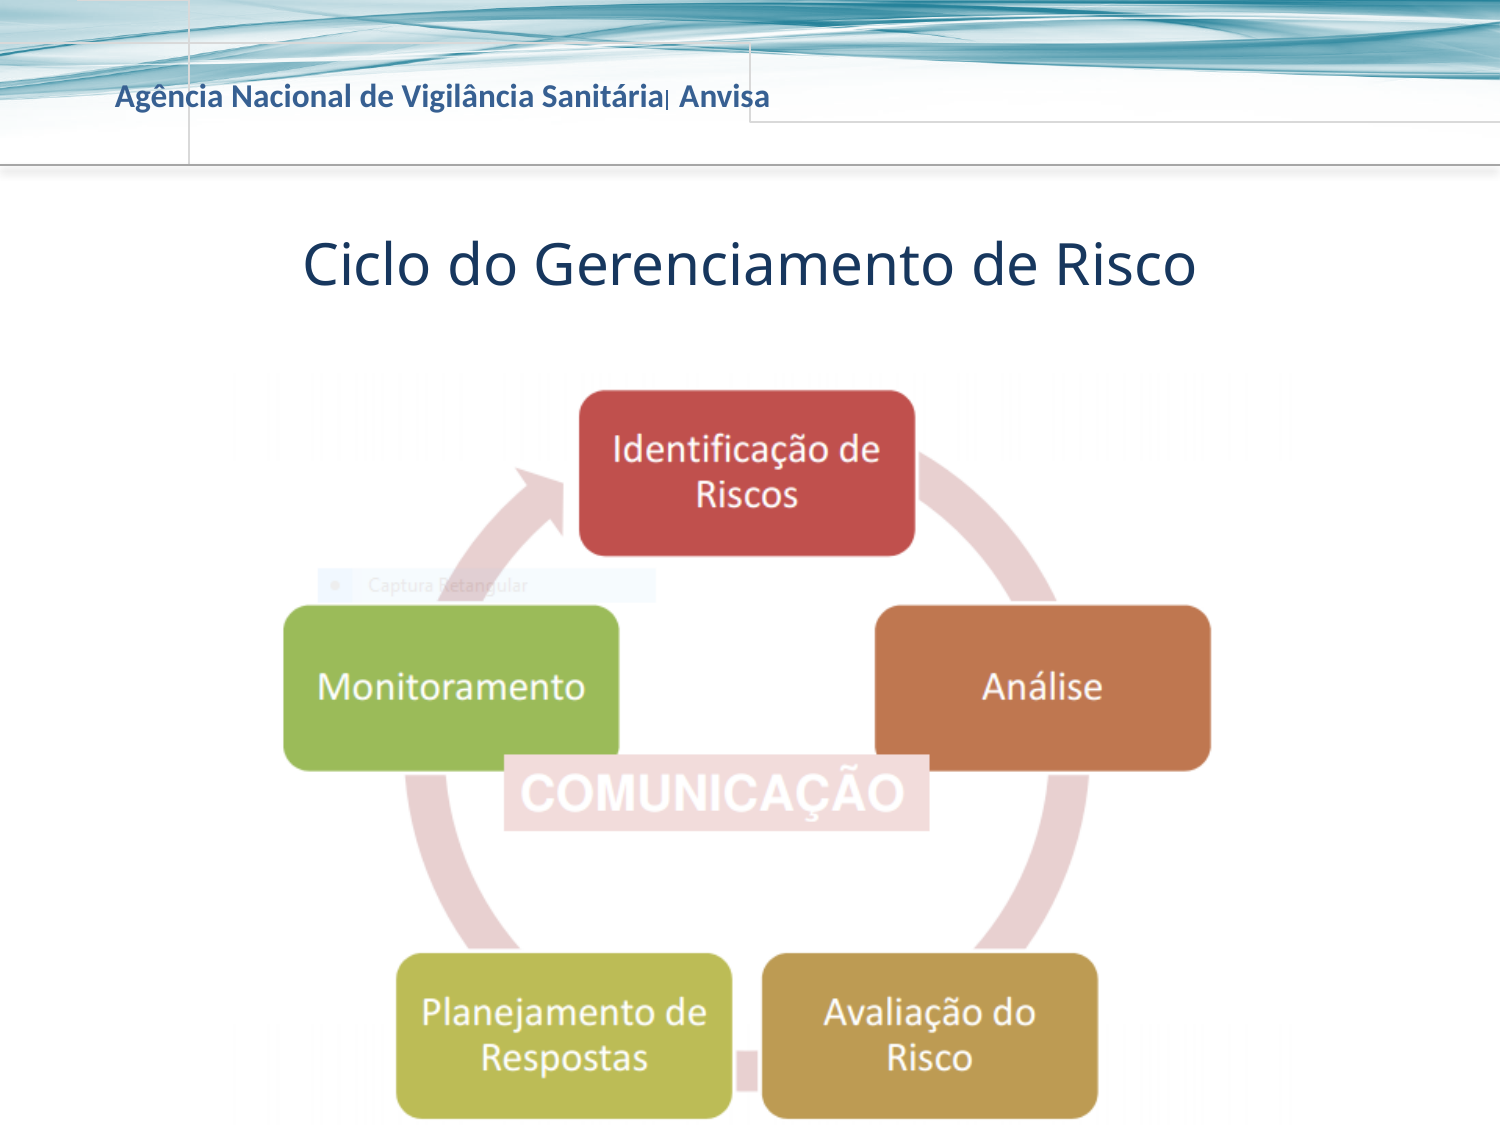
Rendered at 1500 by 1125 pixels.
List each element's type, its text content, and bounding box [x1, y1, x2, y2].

title Ciclo do Gerenciamento de Risco [75, 219, 1425, 395]
picture [218, 373, 1310, 1125]
